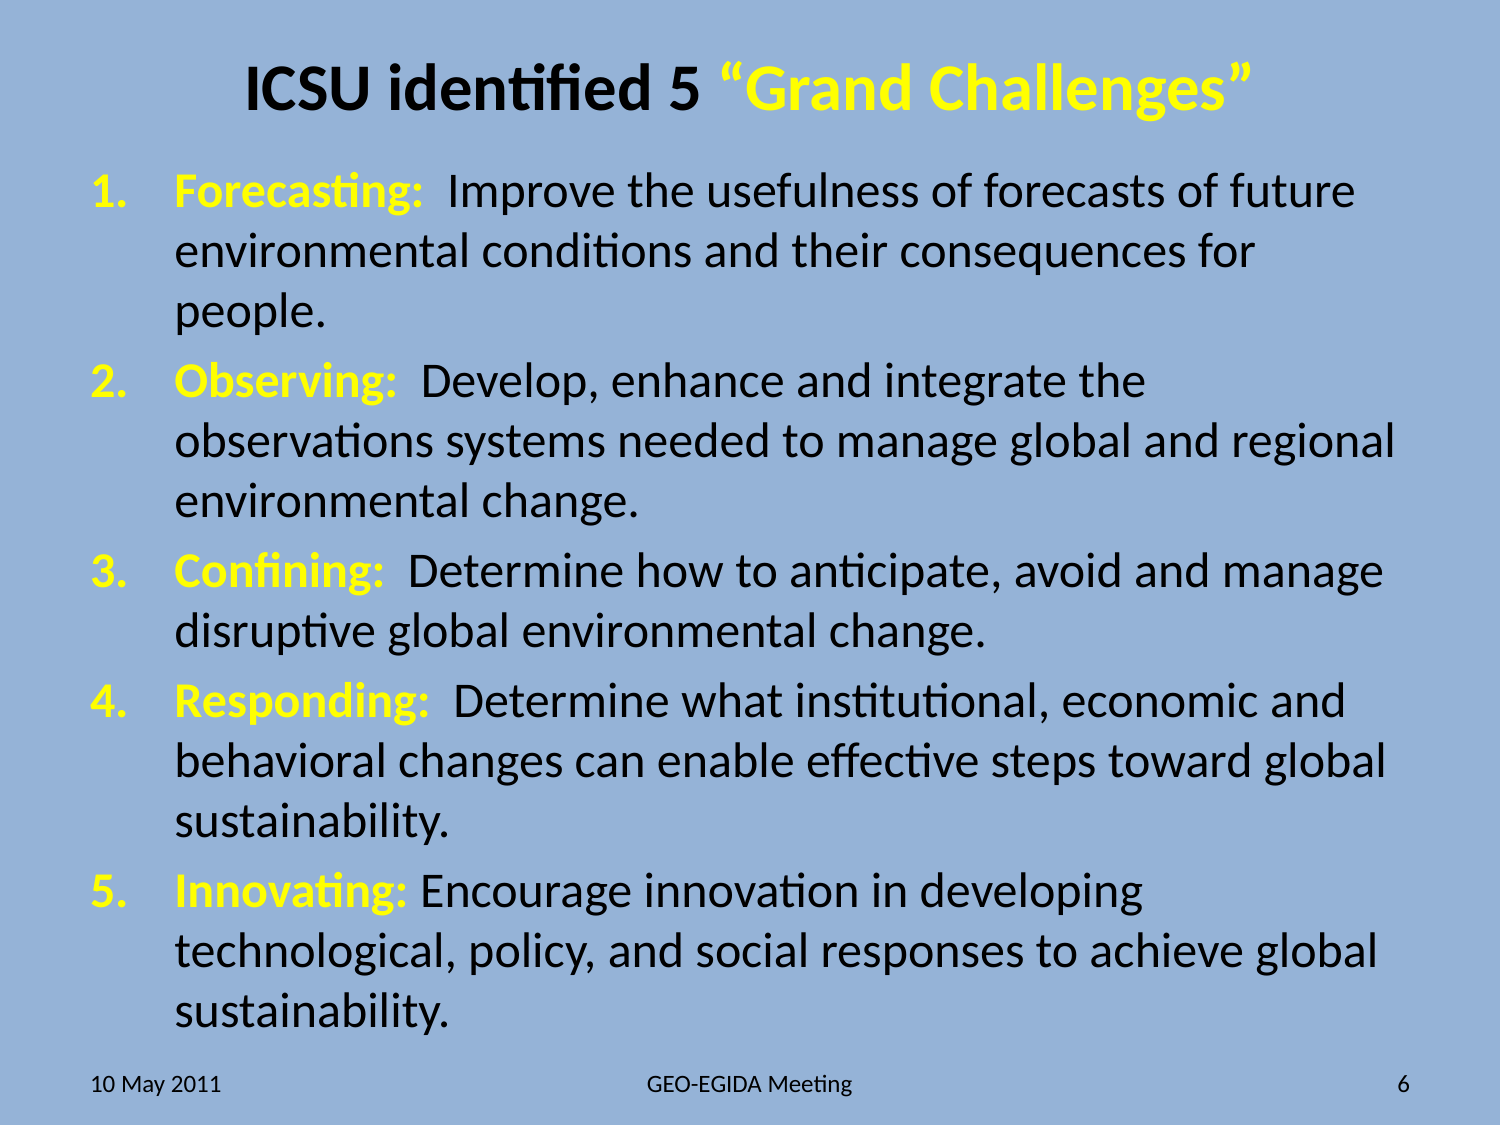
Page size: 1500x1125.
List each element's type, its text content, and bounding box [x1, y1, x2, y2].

slide_number 6 [1074, 1052, 1425, 1113]
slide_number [75, 1052, 425, 1113]
title ICSU identified 5 “Grand Challenges” [75, 24, 1425, 143]
footer GEO-EGIDA Meeting [512, 1052, 988, 1113]
list Forecasting: Improve the usefulness of forecasts of future environmental conditions and their consequences for people. Observing: Develop, enhance and integrate the observations systems needed to manage global and regional environmental change. Confining: Determine how to anticipate, avoid and manage disruptive global environmental change. Responding: Determine what institutional, economic and behavioral changes can enable effective steps toward global sustainability. Innovating: Encourage innovation in developing technological, policy, and social responses to achieve global sustainability. [75, 149, 1425, 1083]
